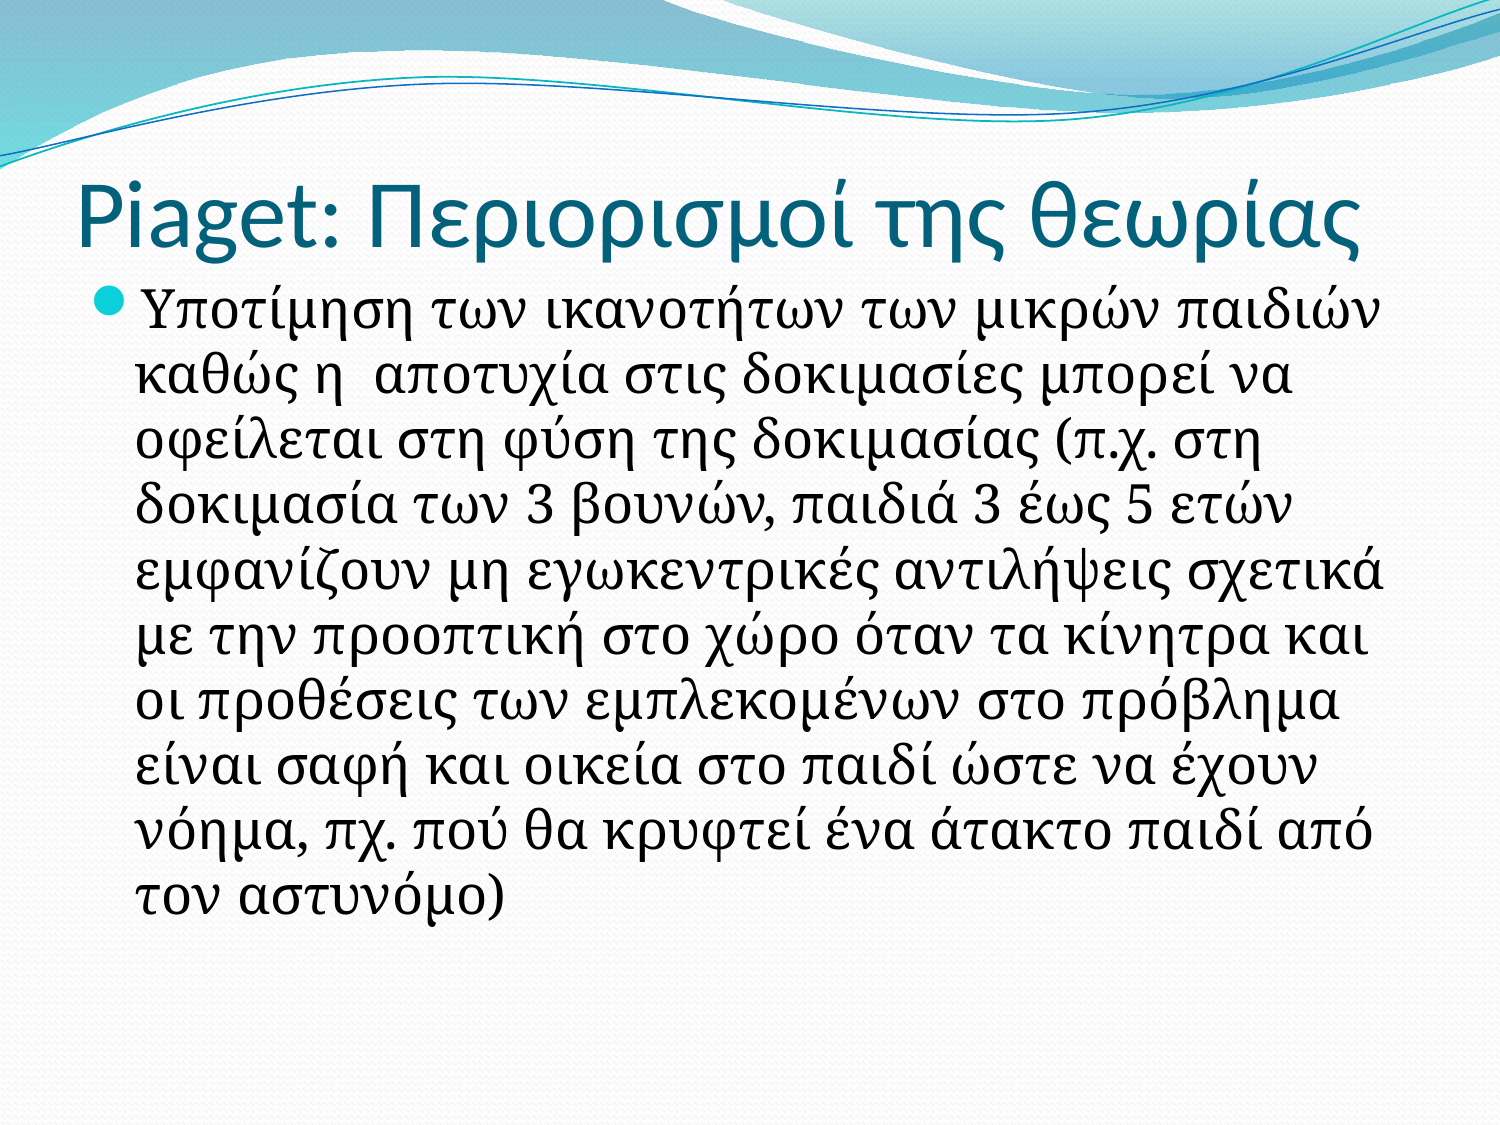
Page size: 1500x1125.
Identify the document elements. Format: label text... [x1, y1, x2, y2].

title Piaget: Περιορισμοί της θεωρίας [75, 115, 1425, 267]
list Υποτίμηση των ικανοτήτων των μικρών παιδιών καθώς η αποτυχία στις δοκιμασίες μπορεί να οφείλεται στη φύση της δοκιμασίας (π.χ. στη δοκιμασία των 3 βουνών, παιδιά 3 έως 5 ετών εμφανίζουν μη εγωκεντρικές αντιλήψεις σχετικά με την προοπτική στο χώρο όταν τα κίνητρα και οι προθέσεις των εμπλεκομένων στο πρόβλημα είναι σαφή και οικεία στο παιδί ώστε να έχουν νόημα, πχ. πού θα κρυφτεί ένα άτακτο παιδί από τον αστυνόμο) [75, 267, 1425, 1038]
